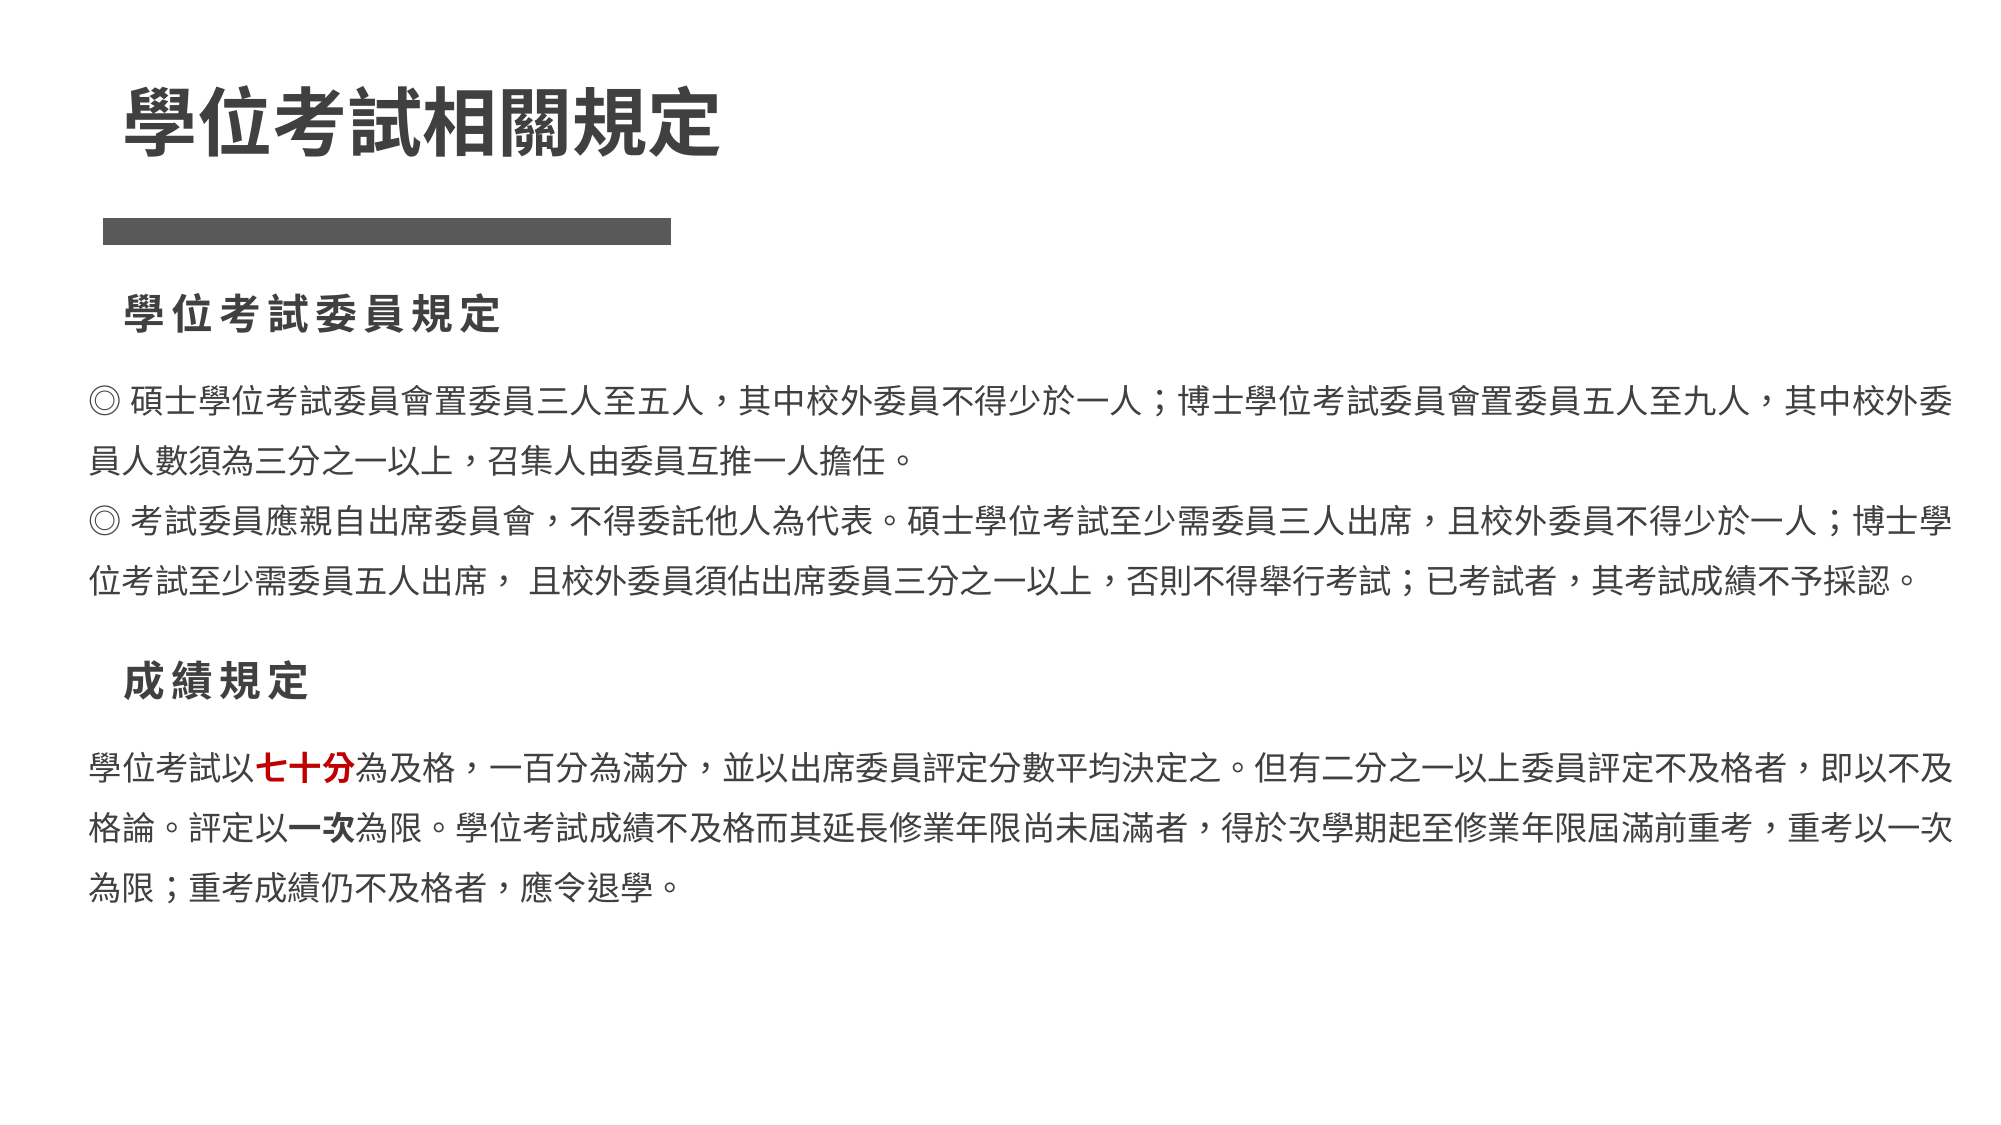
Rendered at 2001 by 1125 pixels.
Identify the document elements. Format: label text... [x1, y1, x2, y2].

text_box [103, 218, 671, 245]
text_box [104, 68, 796, 230]
text_box 學位考試以七十分為及格，一百分為滿分，並以出席委員評定分數平均決定之。但有二分之一以上委員評定不及格者，即以不及格論。評定以一次為限。學位考試成績不及格而其延長修業年限尚未屆滿者，得於次學期起至修業年限屆滿前重考，重考以一次為限；重考成績仍不及格者，應令退學。 [74, 719, 1970, 915]
text_box 成績規定 [108, 647, 324, 712]
text_box 學位考試委員規定 [108, 280, 517, 346]
text_box ◎碩士學位考試委員會置委員三人至五人，其中校外委員不得少於一人；博士學位考試委員會置委員五人至九人，其中校外委員人數須為三分之一以上，召集人由委員互推一人擔任。 ◎考試委員應親自出席委員會，不得委託他人為代表。碩士學位考試至少需委員三人出席，且校外委員不得少於一人；博士學位考試至少需委員五人出席， 且校外委員須佔出席委員三分之一以上，否則不得舉行考試；已考試者，其考試成績不予採認。 [74, 352, 1970, 608]
